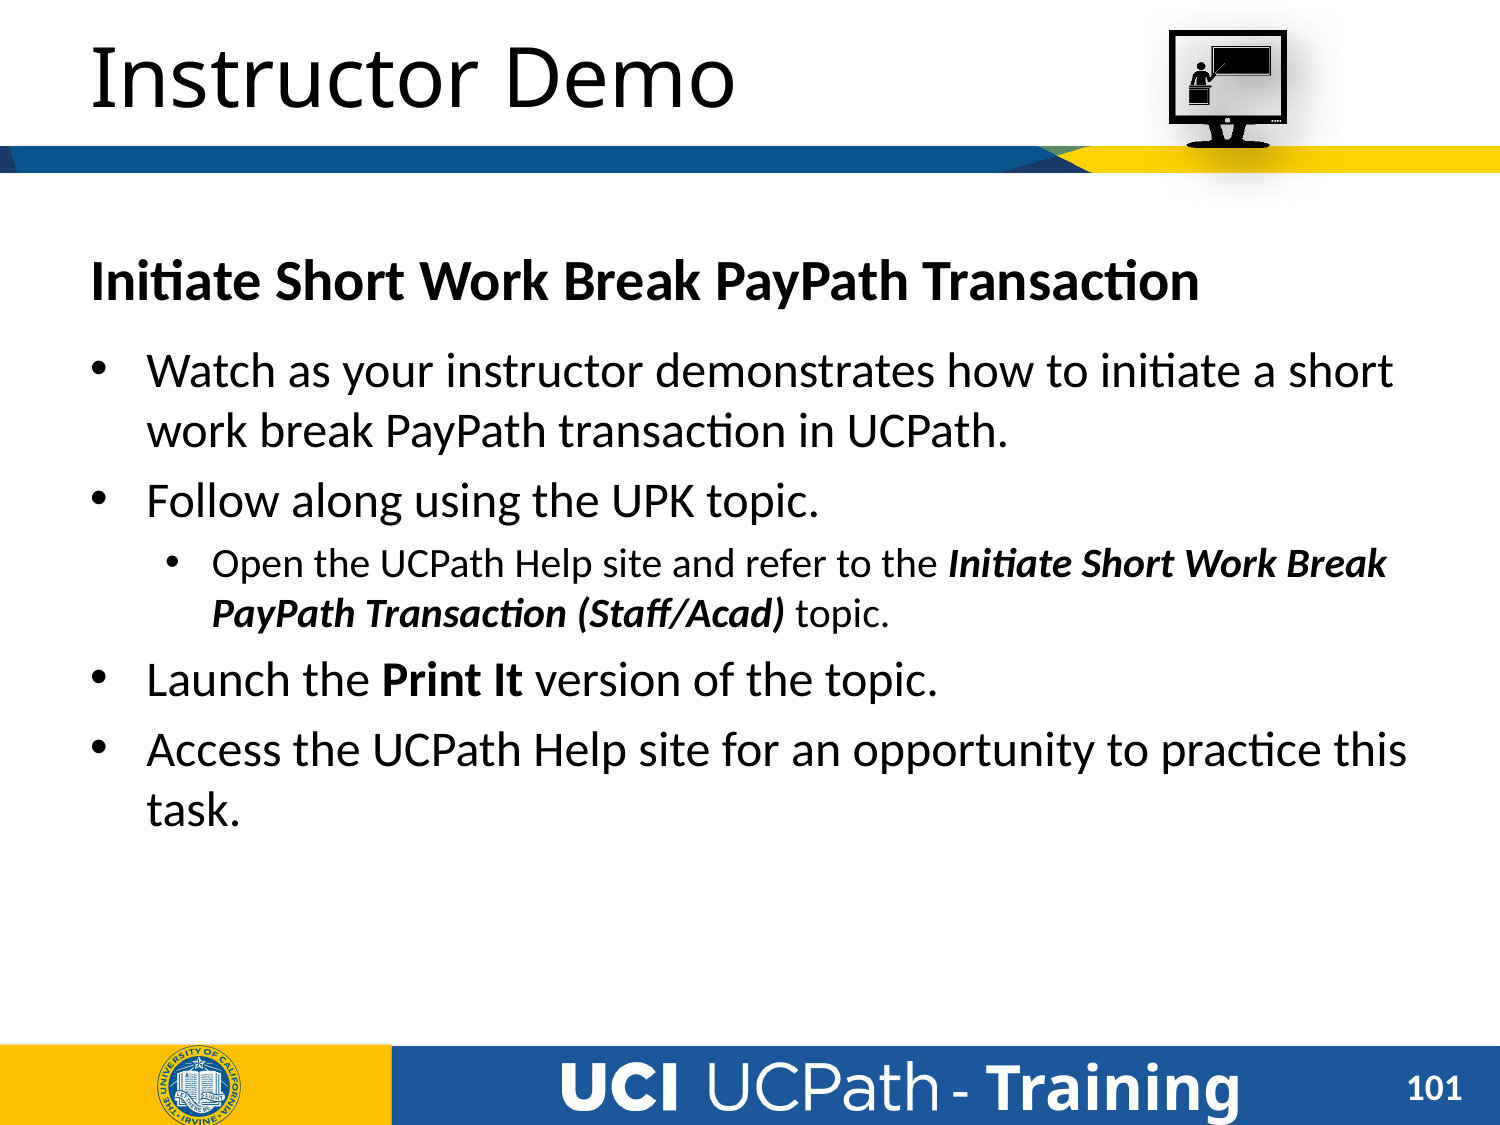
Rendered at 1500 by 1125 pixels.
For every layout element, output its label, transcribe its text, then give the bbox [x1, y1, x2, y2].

picture [0, 30, 1500, 251]
title Instructor Demo [75, 4, 1425, 144]
list Watch as your instructor demonstrates how to initiate a short work break PayPath transaction in UCPath. Follow along using the UPK topic. Open the UCPath Help site and refer to the Initiate Short Work Break PayPath Transaction (Staff/Acad) topic. Launch the Print It version of the topic. Access the UCPath Help site for an opportunity to practice this task. [75, 330, 1425, 1013]
list Initiate Short Work Break PayPath Transaction [75, 224, 1425, 330]
picture [562, 1061, 937, 1111]
picture [157, 1045, 241, 1125]
